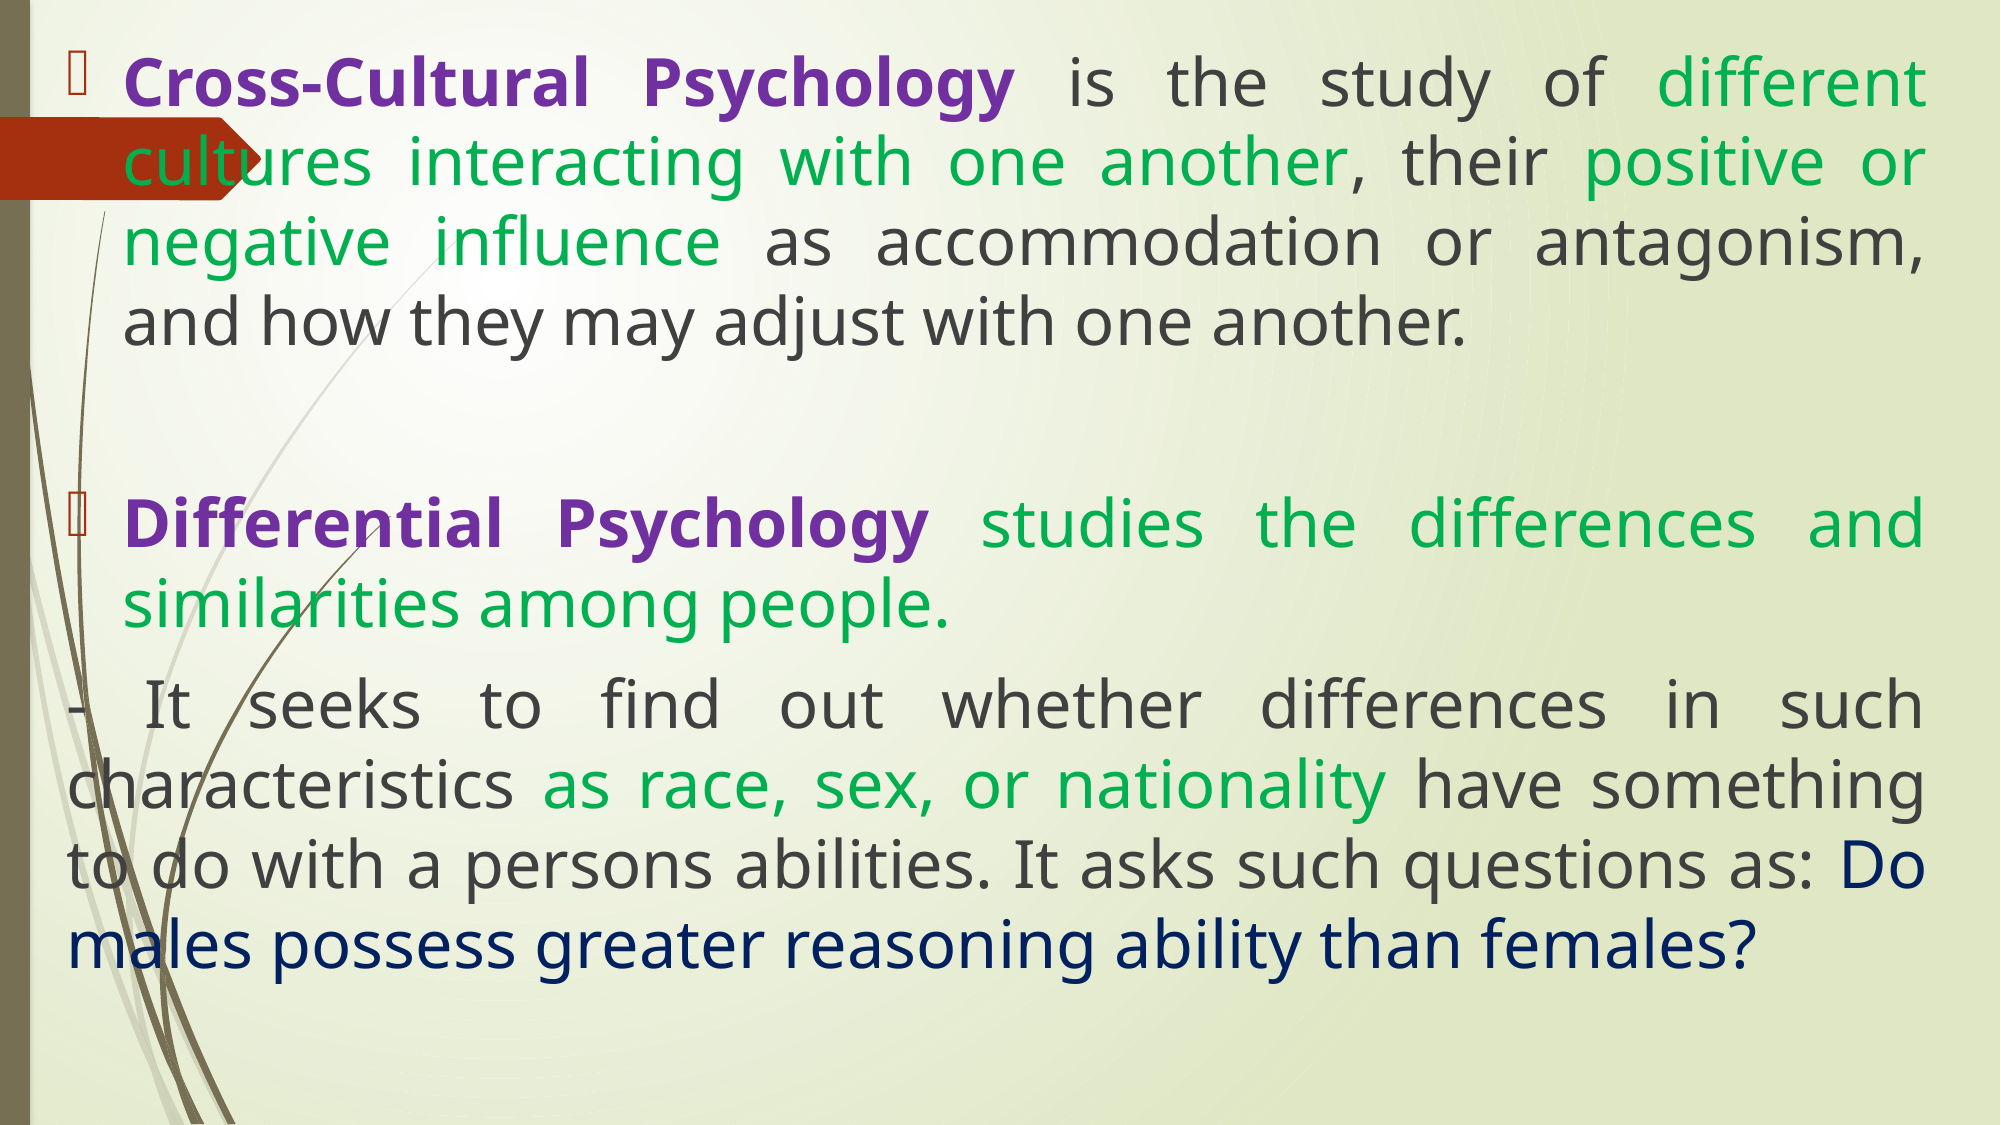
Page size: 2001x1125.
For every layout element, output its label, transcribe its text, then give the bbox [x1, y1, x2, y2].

list Cross-Cultural Psychology is the study of different cultures interacting with one another, their positive or negative influence as accommodation or antagonism, and how they may adjust with one another. Differential Psychology studies the differences and similarities among people. - It seeks to find out whether differences in such characteristics as race, sex, or nationality have something to do with a persons abilities. It asks such questions as: Do males possess greater reasoning ability than females? [51, 31, 1943, 1112]
